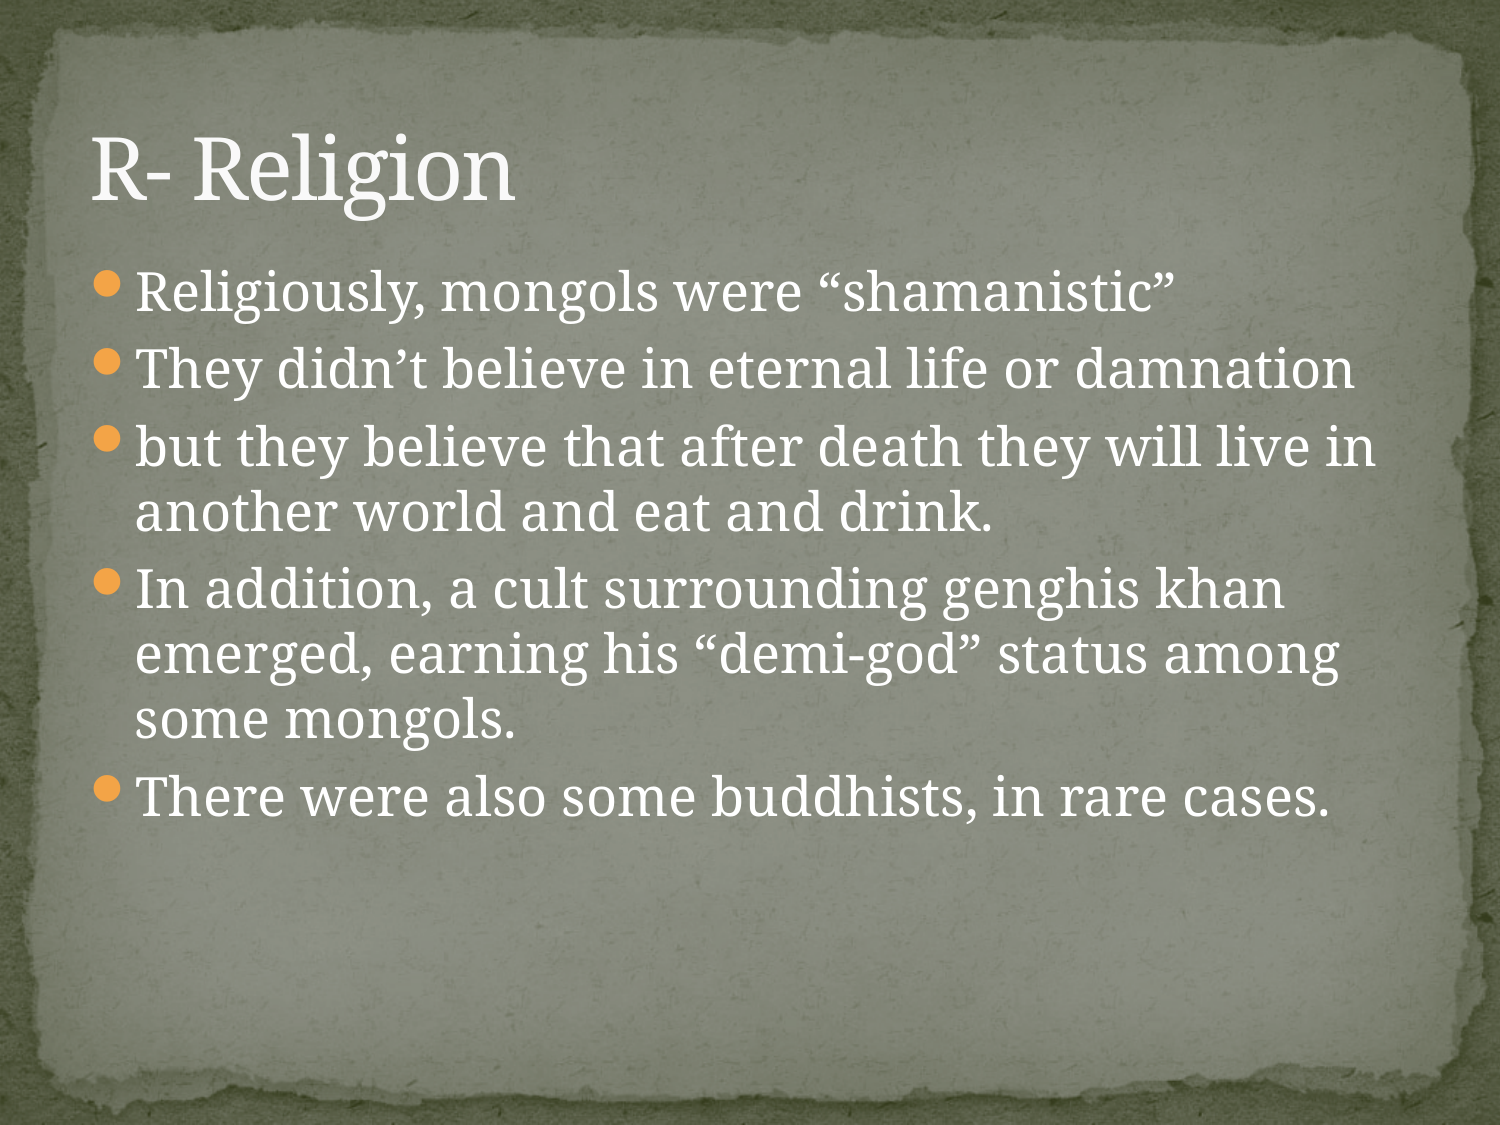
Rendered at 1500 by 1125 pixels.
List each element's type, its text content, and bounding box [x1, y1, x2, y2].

list Religiously, mongols were “shamanistic” They didn’t believe in eternal life or damnation but they believe that after death they will live in another world and eat and drink. In addition, a cult surrounding genghis khan emerged, earning his “demi-god” status among some mongols. There were also some buddhists, in rare cases. [75, 249, 1425, 1000]
title R- Religion [74, 24, 1425, 225]
